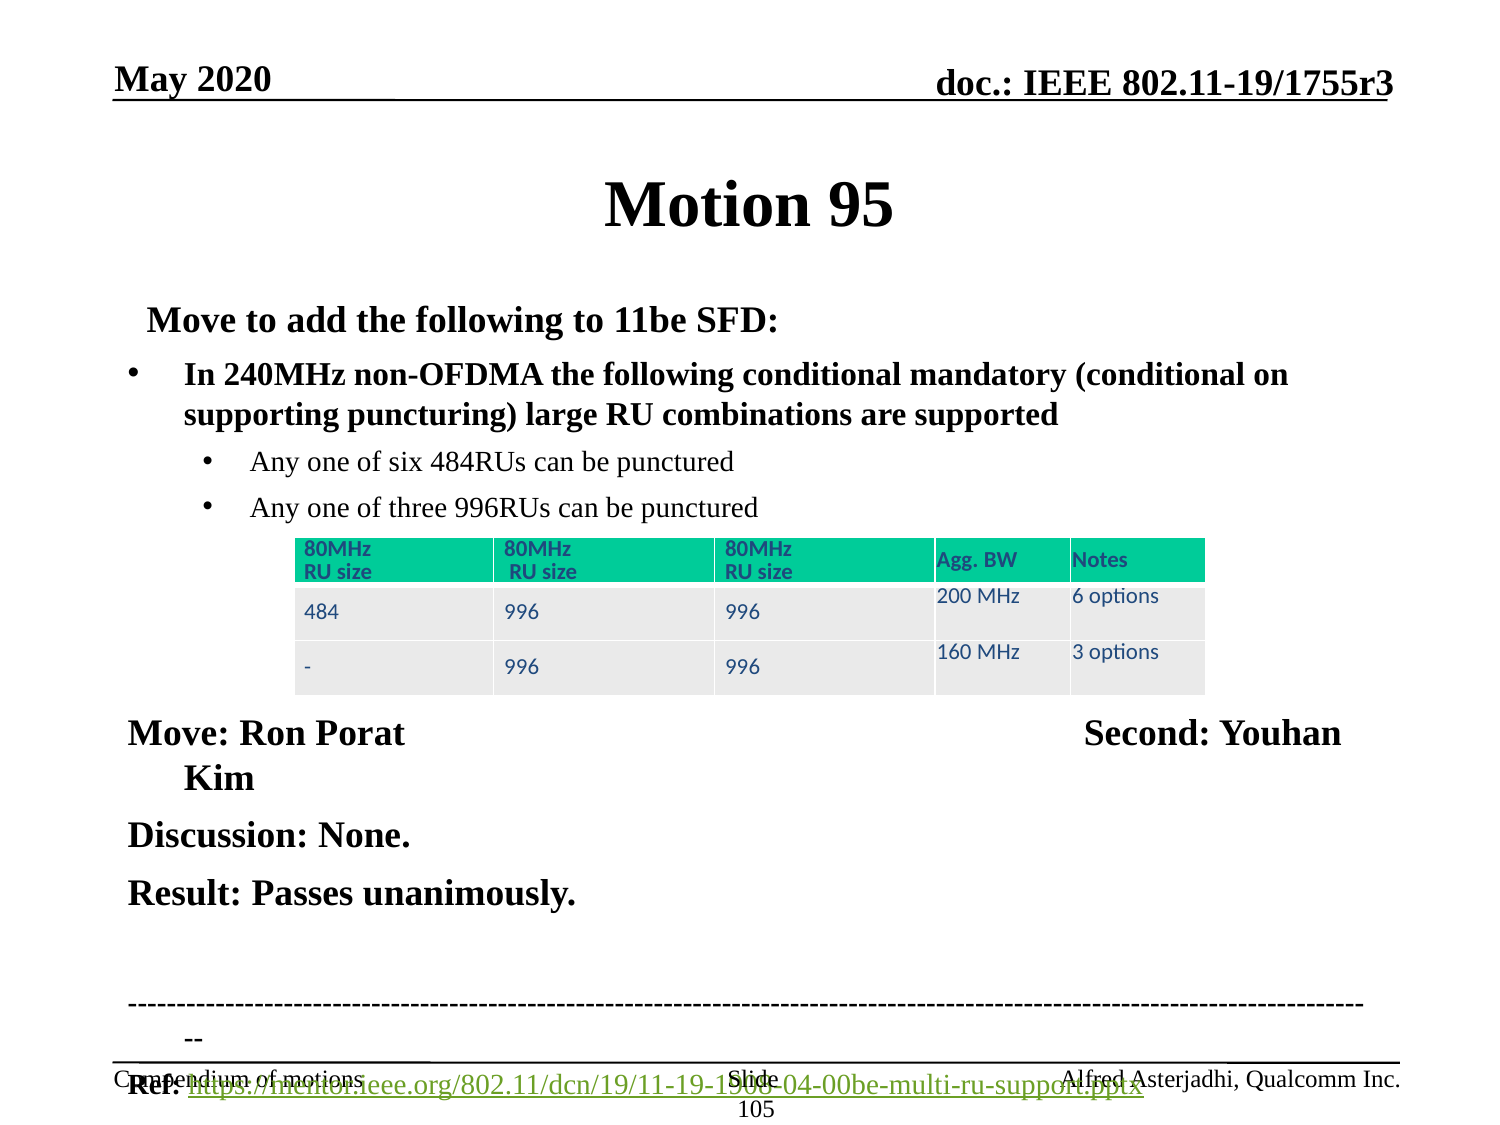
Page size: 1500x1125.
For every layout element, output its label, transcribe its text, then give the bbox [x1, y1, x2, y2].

table_header 80MHz RU size [715, 538, 934, 582]
table_cell 3 options [1071, 641, 1205, 695]
slide_number Slide 105 [712, 1061, 800, 1123]
table_header 80MHz RU size [295, 538, 493, 582]
table_header 80MHz RU size [494, 538, 714, 582]
table_cell 484 [295, 588, 493, 640]
table_cell - [295, 641, 493, 695]
table_cell 200 MHz [936, 588, 1070, 640]
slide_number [114, 54, 423, 100]
table_cell 160 MHz [936, 641, 1070, 695]
table_cell 996 [494, 588, 714, 640]
table_cell 6 options [1071, 588, 1205, 640]
title Motion 95 [112, 112, 1388, 286]
table_cell 996 [715, 641, 934, 695]
table_cell 996 [715, 588, 934, 640]
footer Alfred Asterjadhi, Qualcomm Inc. [878, 1061, 1402, 1093]
list Move to add the following to 11be SFD: In 240MHz non-OFDMA the following conditional mandatory (conditional on supporting puncturing) large RU combinations are supported Any one of six 484RUs can be punctured Any one of three 996RUs can be punctured Move: Ron Porat Second: Youhan Kim Discussion: None. Result: Passes unanimously. --------------------------------------------------------------------------------------------------------------------------------- Ref: https://mentor.ieee.org/802.11/dcn/19/11-19-1908-04-00be-multi-ru-support.pptx [112, 286, 1388, 1071]
table_header Notes [1071, 538, 1205, 582]
table_header Agg. BW [936, 538, 1070, 582]
table_cell 996 [494, 641, 714, 695]
